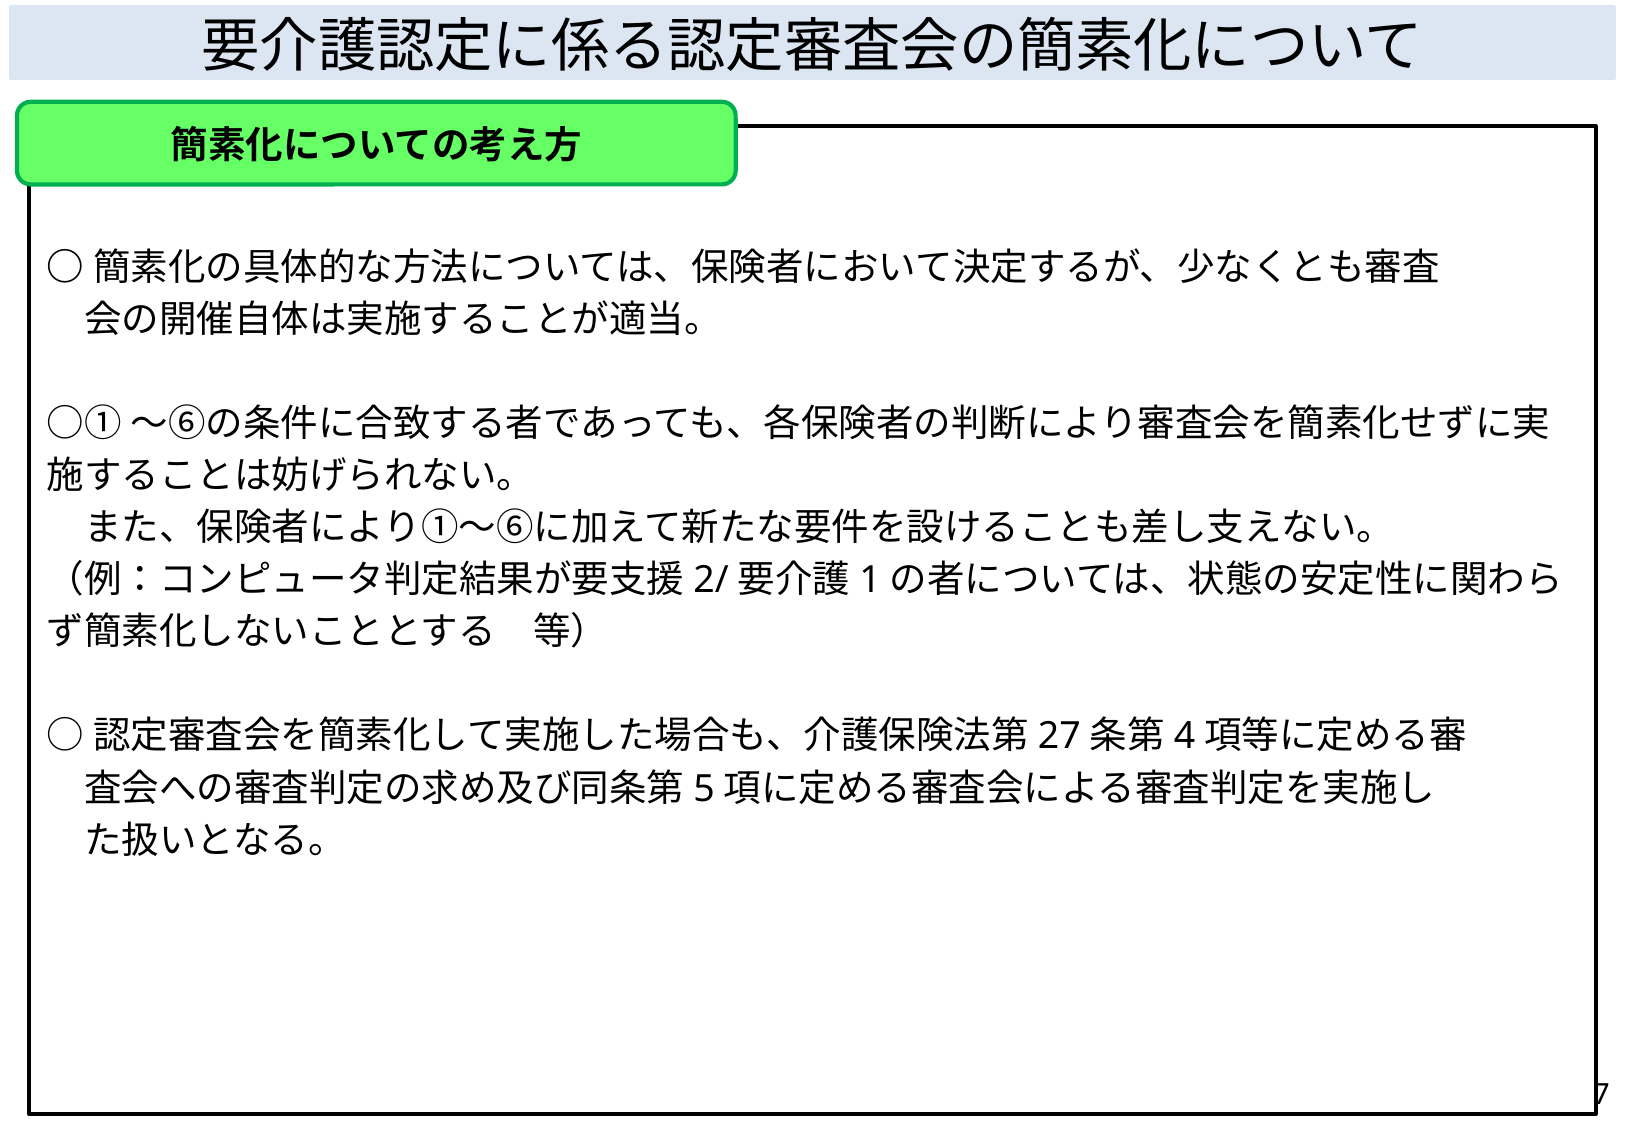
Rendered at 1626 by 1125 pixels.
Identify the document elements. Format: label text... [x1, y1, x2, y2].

text_box 要介護認定に係る認定審査会の簡素化について [9, 5, 1616, 80]
text_box 簡素化についての考え方 [14, 99, 738, 187]
text_box ○簡素化の具体的な方法については、保険者において決定するが、少なくとも審査 会の開催自体は実施することが適当。 ○①～⑥の条件に合致する者であっても、各保険者の判断により審査会を簡素化せずに実施することは妨げられない。 また、保険者により①～⑥に加えて新たな要件を設けることも差し支えない。 （例：コンピュータ判定結果が要支援2/要介護1の者については、状態の安定性に関わらず簡素化しないこととする 等） ○認定審査会を簡素化して実施した場合も、介護保険法第27条第4項等に定める審 査会への審査判定の求め及び同条第5項に定める審査会による審査判定を実施し た扱いとなる。 [27, 124, 1598, 1116]
slide_number 6 [1245, 1065, 1625, 1125]
